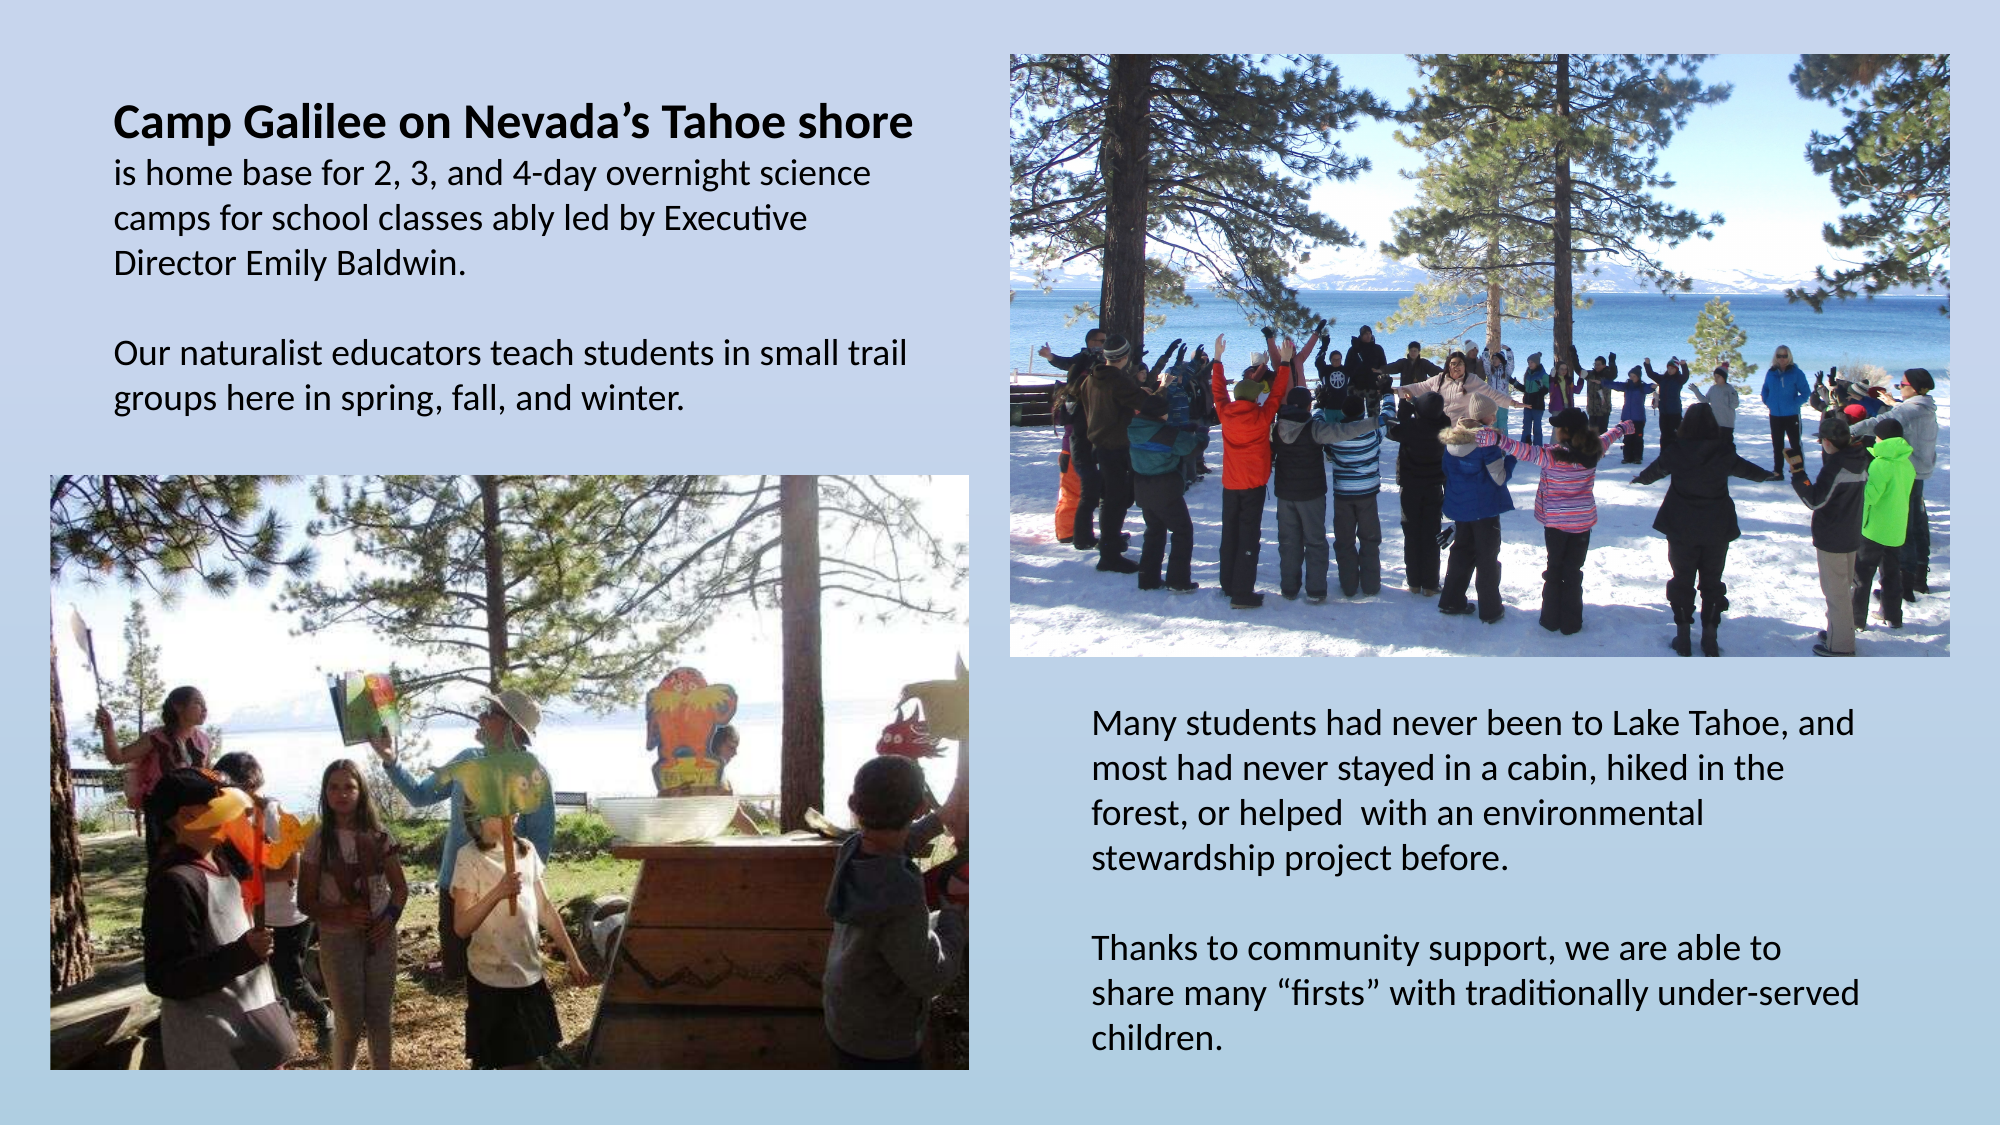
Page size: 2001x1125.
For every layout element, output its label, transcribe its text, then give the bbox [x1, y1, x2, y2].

picture [1010, 54, 1950, 657]
picture [50, 475, 969, 1070]
text_box Many students had never been to Lake Tahoe, and most had never stayed in a cabin, hiked in the forest, or helped with an environmental stewardship project before. Thanks to community support, we are able to share many “firsts” with traditionally under-served children. [1076, 690, 1885, 1066]
text_box Camp Galilee on Nevada’s Tahoe shore is home base for 2, 3, and 4-day overnight science camps for school classes ably led by Executive Director Emily Baldwin. Our naturalist educators teach students in small trail groups here in spring, fall, and winter. [98, 80, 933, 475]
